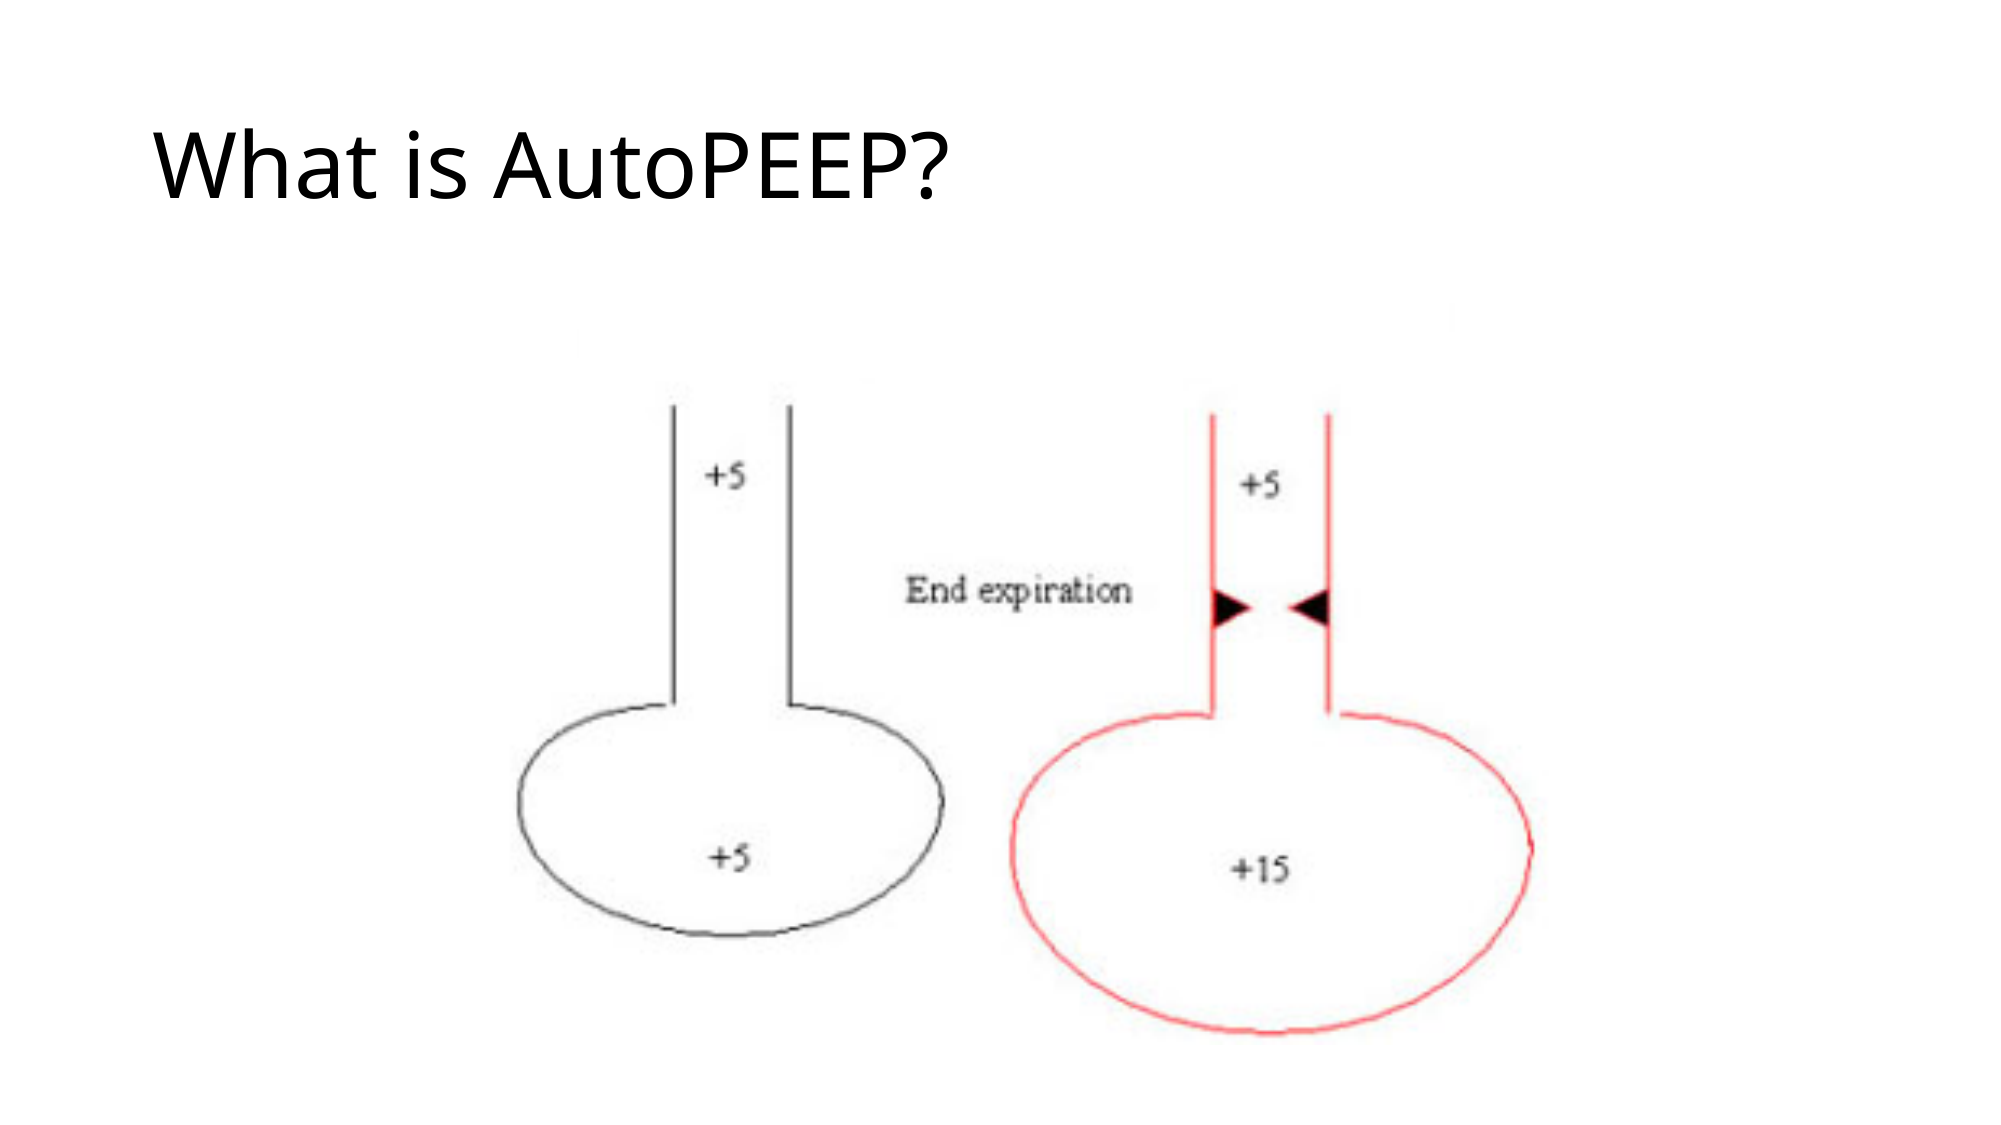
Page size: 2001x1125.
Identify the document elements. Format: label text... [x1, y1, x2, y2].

title What is AutoPEEP? [137, 59, 1863, 278]
picture [486, 228, 1574, 1045]
